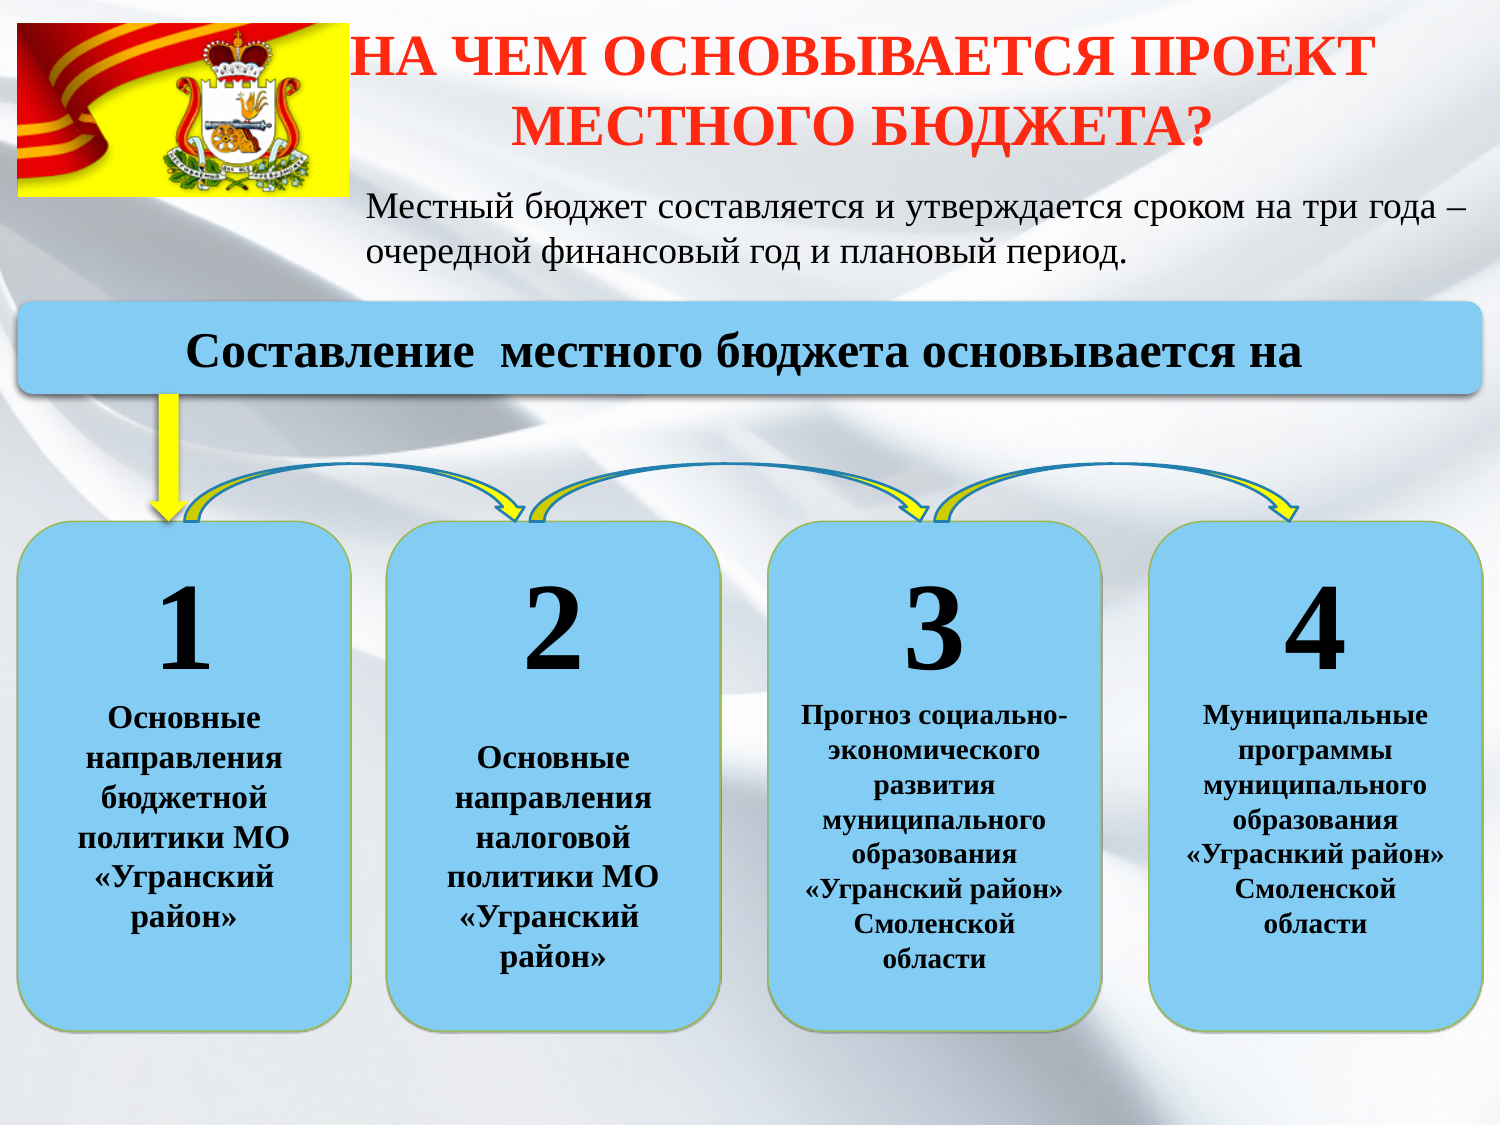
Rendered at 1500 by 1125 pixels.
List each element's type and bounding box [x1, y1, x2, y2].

text_box [17, 11, 1483, 1032]
picture [0, 0, 1500, 1125]
